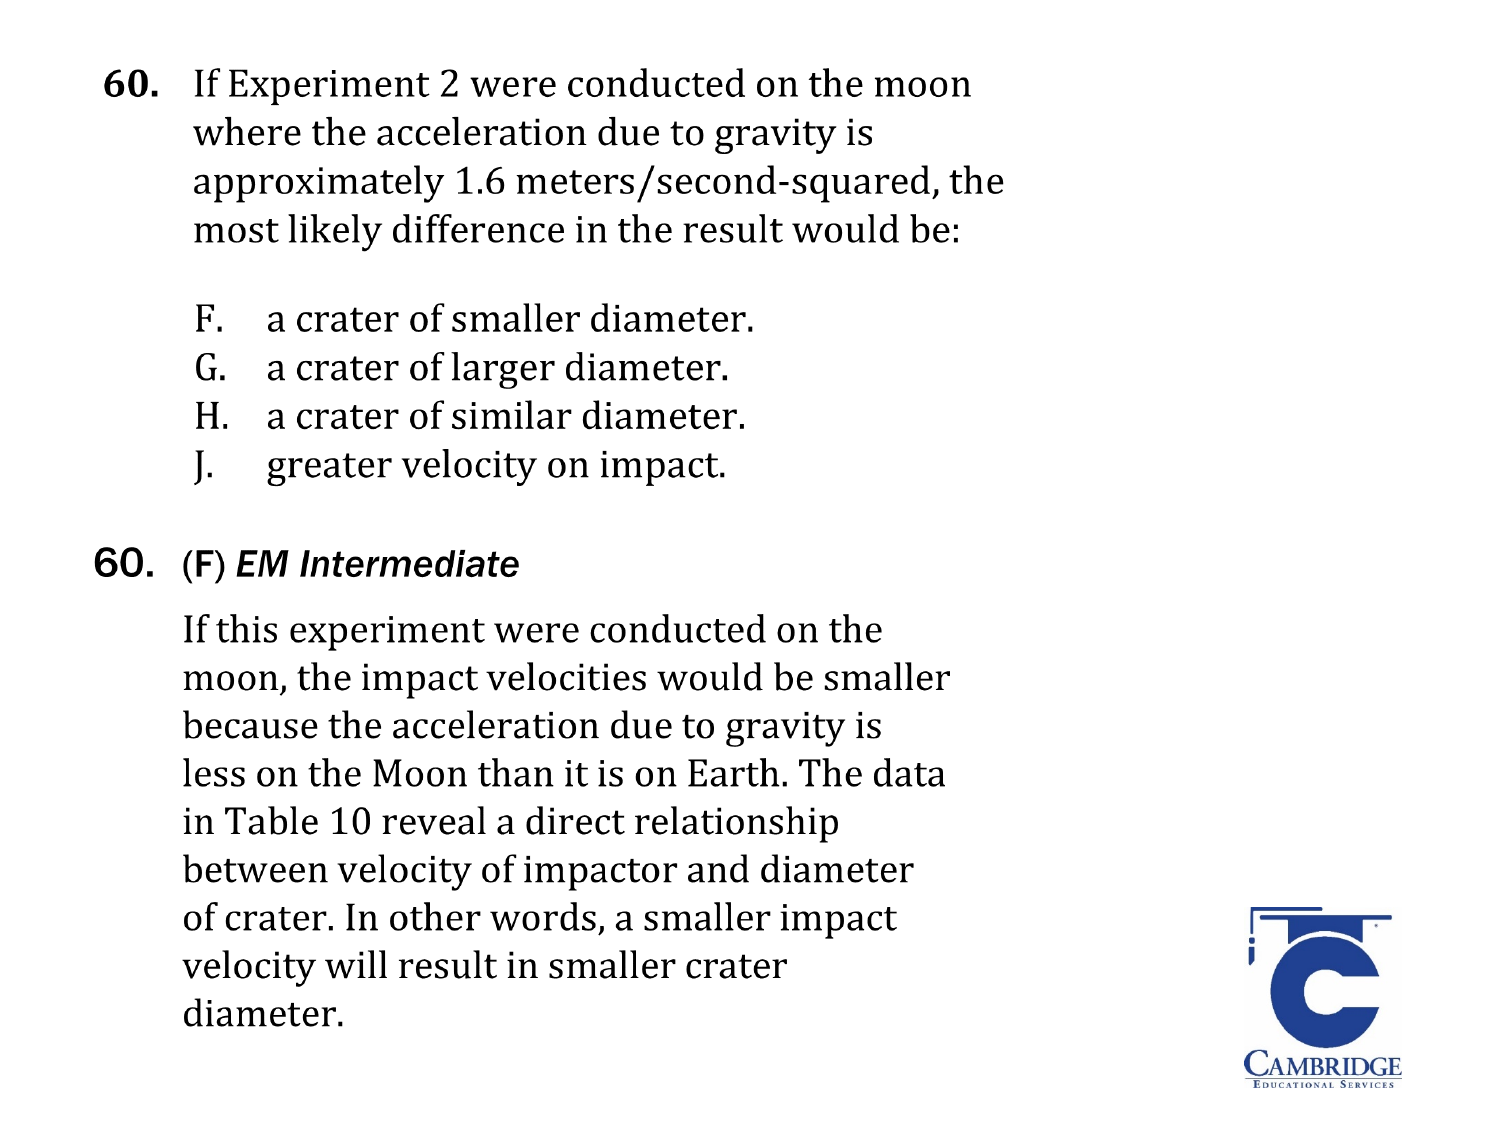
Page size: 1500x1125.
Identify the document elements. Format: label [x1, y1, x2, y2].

picture [89, 46, 1015, 506]
picture [89, 527, 954, 1047]
picture [1244, 907, 1403, 1088]
